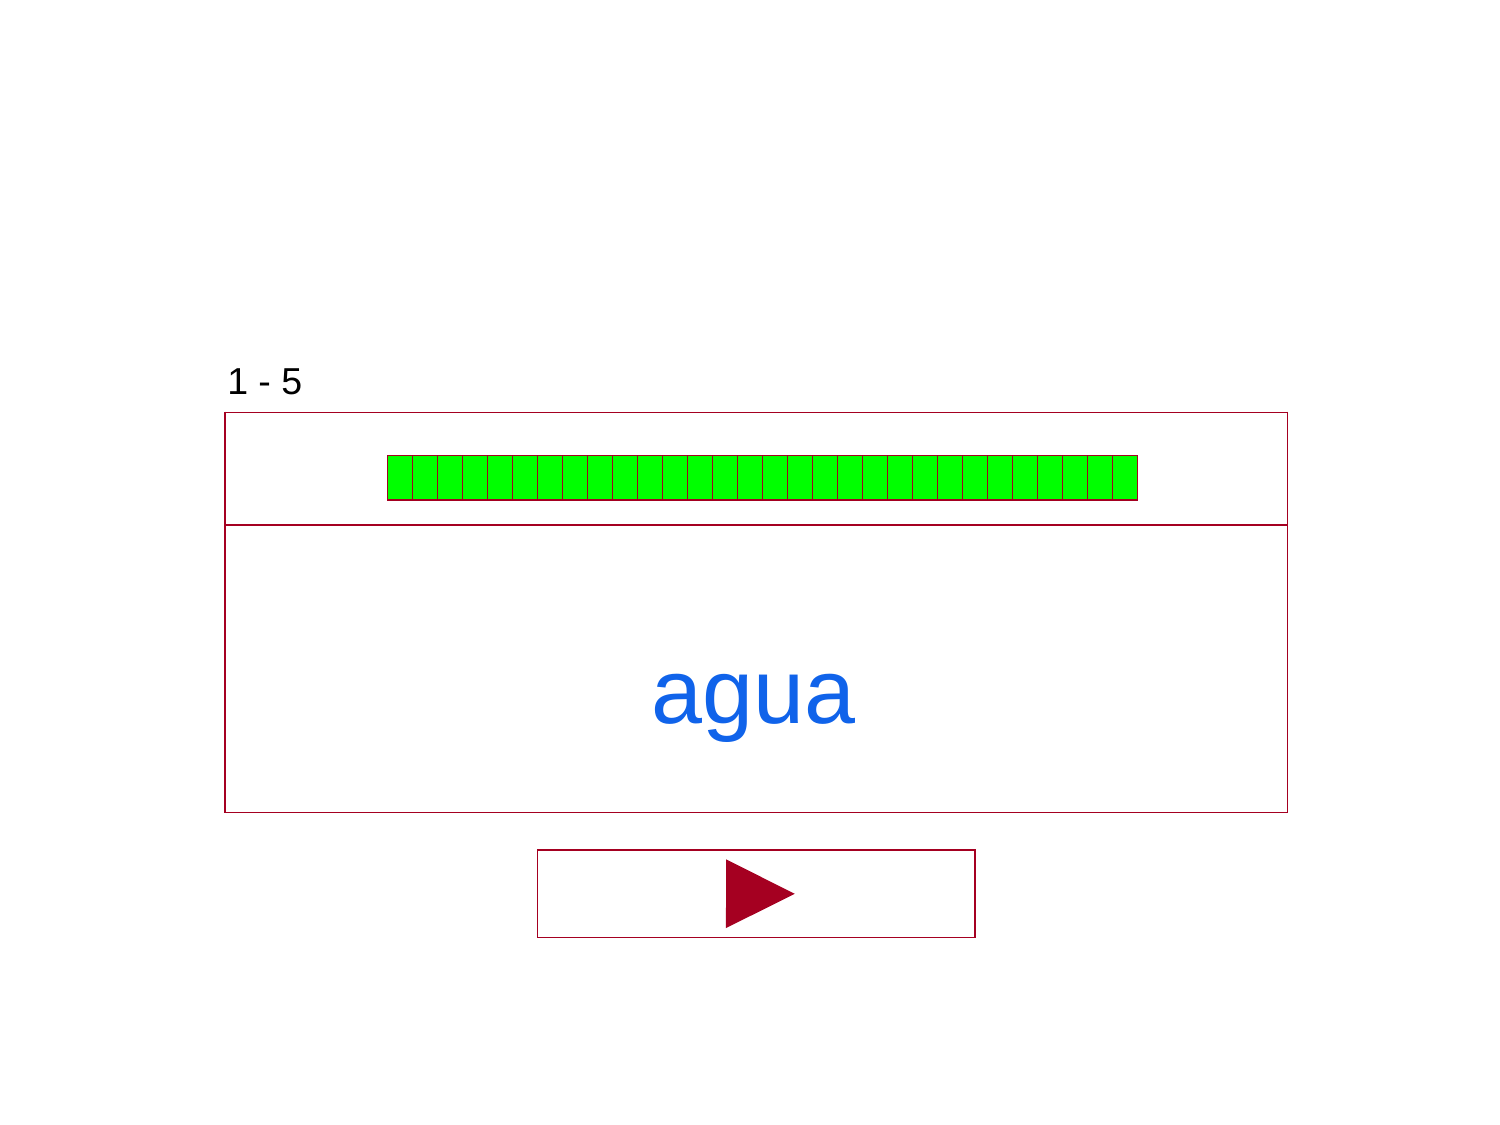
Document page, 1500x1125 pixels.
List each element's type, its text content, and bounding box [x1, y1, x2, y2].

table_cell [226, 526, 1287, 812]
text_box 1 - 5 [212, 349, 338, 410]
text_box agua [403, 624, 1104, 750]
text_box [537, 849, 975, 938]
text_box [1112, 455, 1138, 500]
table_header [226, 413, 1287, 524]
